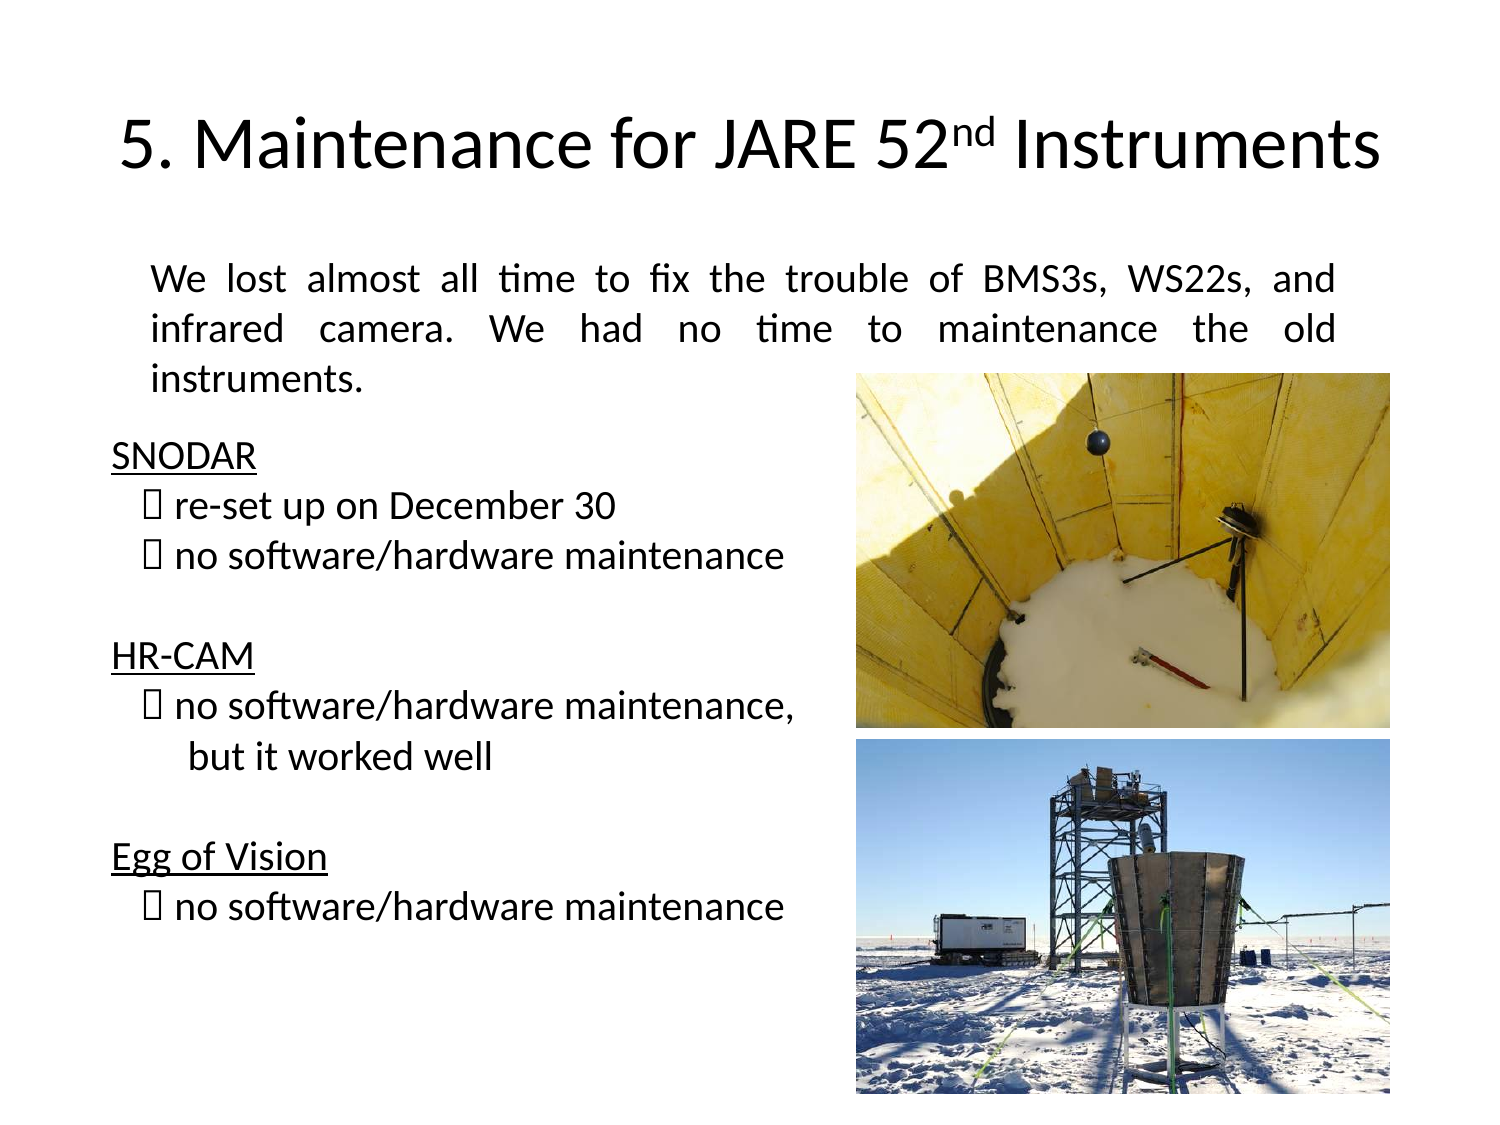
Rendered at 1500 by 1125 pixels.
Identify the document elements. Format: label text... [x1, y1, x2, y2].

title 5. Maintenance for JARE 52nd Instruments [75, 45, 1425, 233]
picture [855, 373, 1390, 729]
text_box We lost almost all time to fix the trouble of BMS3s, WS22s, and infrared camera. We had no time to maintenance the old instruments. [135, 243, 1353, 409]
picture [855, 739, 1390, 1095]
text_box SNODAR  re-set up on December 30  no software/hardware maintenance HR-CAM  no software/hardware maintenance, but it worked well Egg of Vision  no software/hardware maintenance [96, 420, 833, 936]
